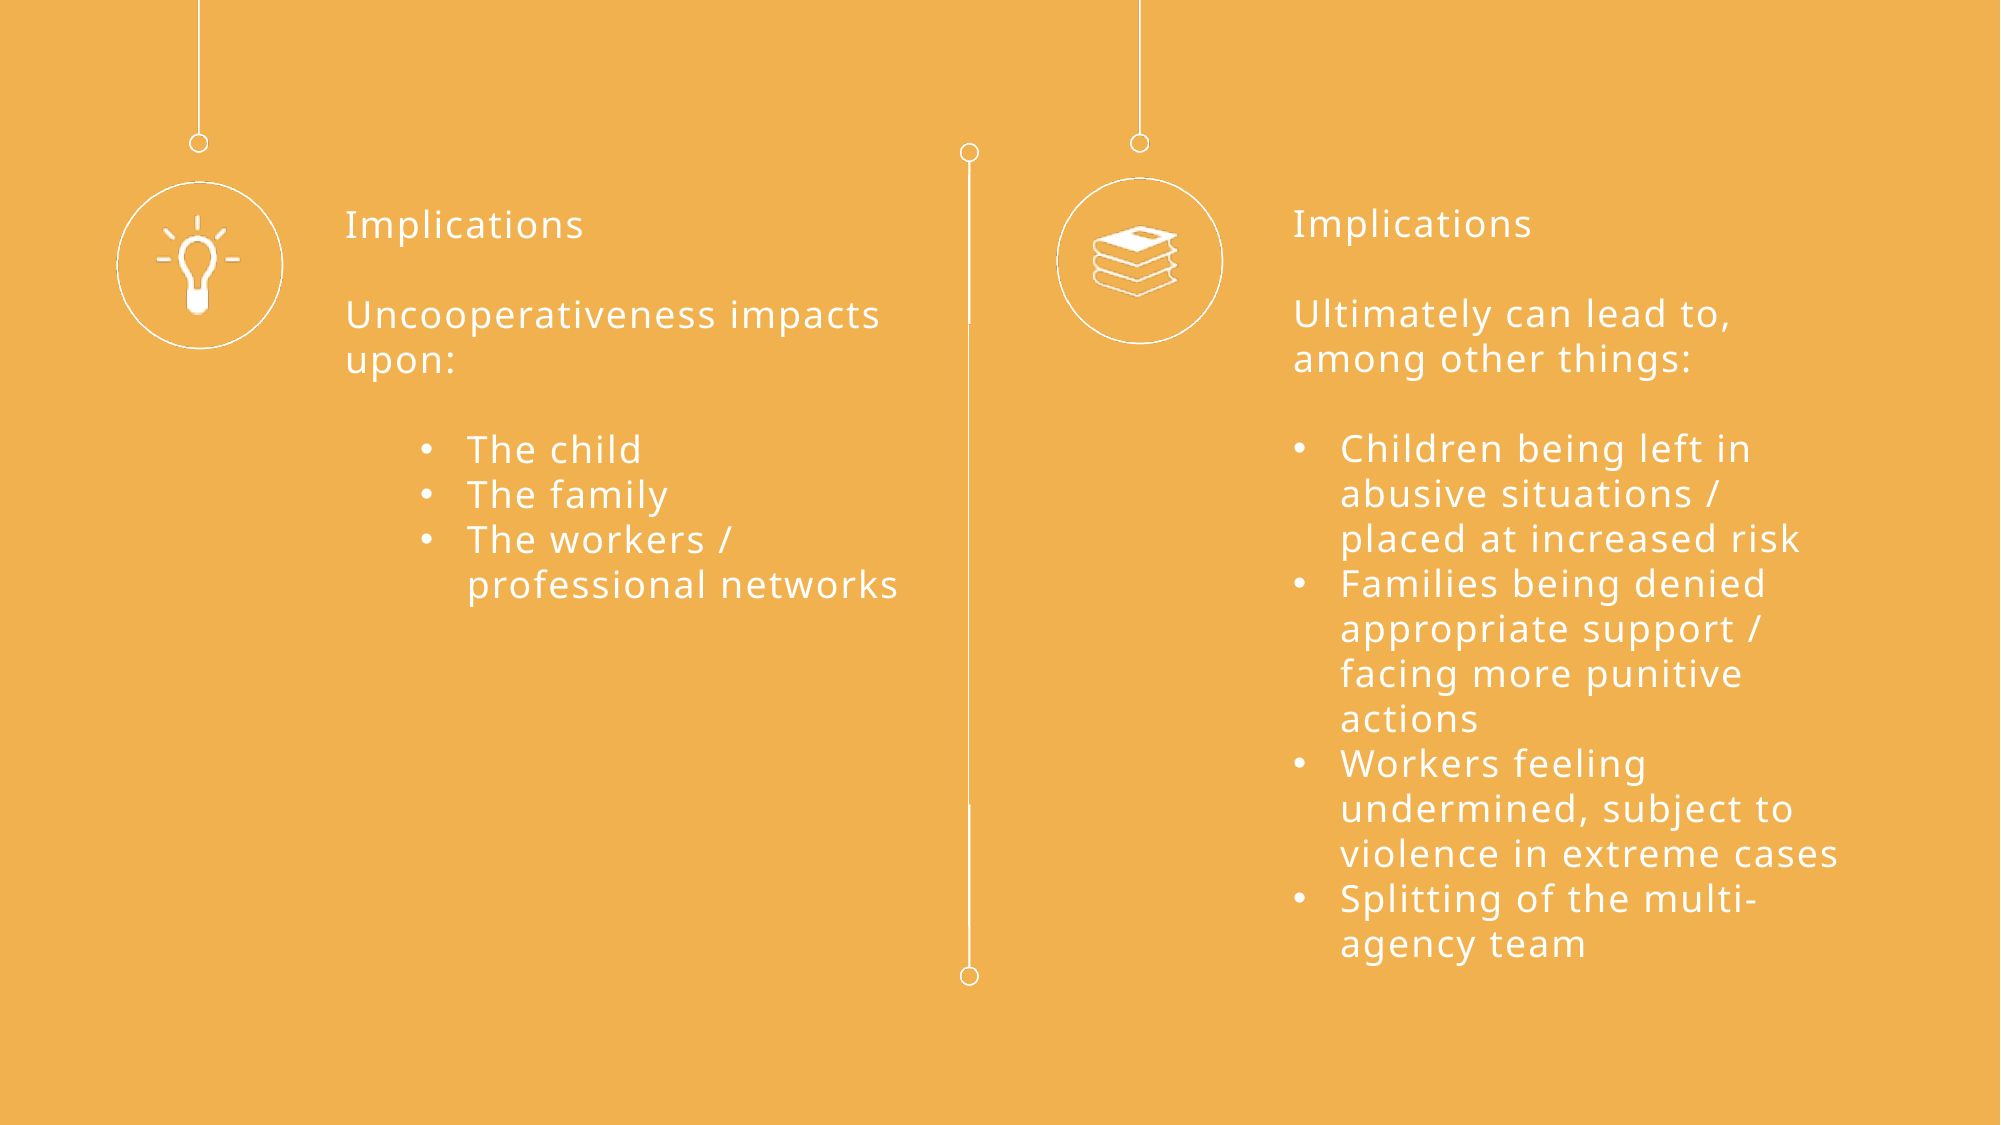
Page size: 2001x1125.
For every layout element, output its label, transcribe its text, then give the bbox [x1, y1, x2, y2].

picture [94, 0, 303, 167]
picture [864, 0, 1244, 359]
picture [864, 791, 1074, 1000]
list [101, 167, 298, 364]
picture [149, 214, 250, 315]
text_box Implications Ultimately can lead to, among other things: Children being left in abusive situations / placed at increased risk Families being denied appropriate support / facing more punitive actions Workers feeling undermined, subject to violence in extreme cases Splitting of the multi-agency team [1278, 192, 1868, 1008]
text_box Implications Uncooperativeness impacts upon: The child The family The workers / professional networks [330, 193, 920, 648]
